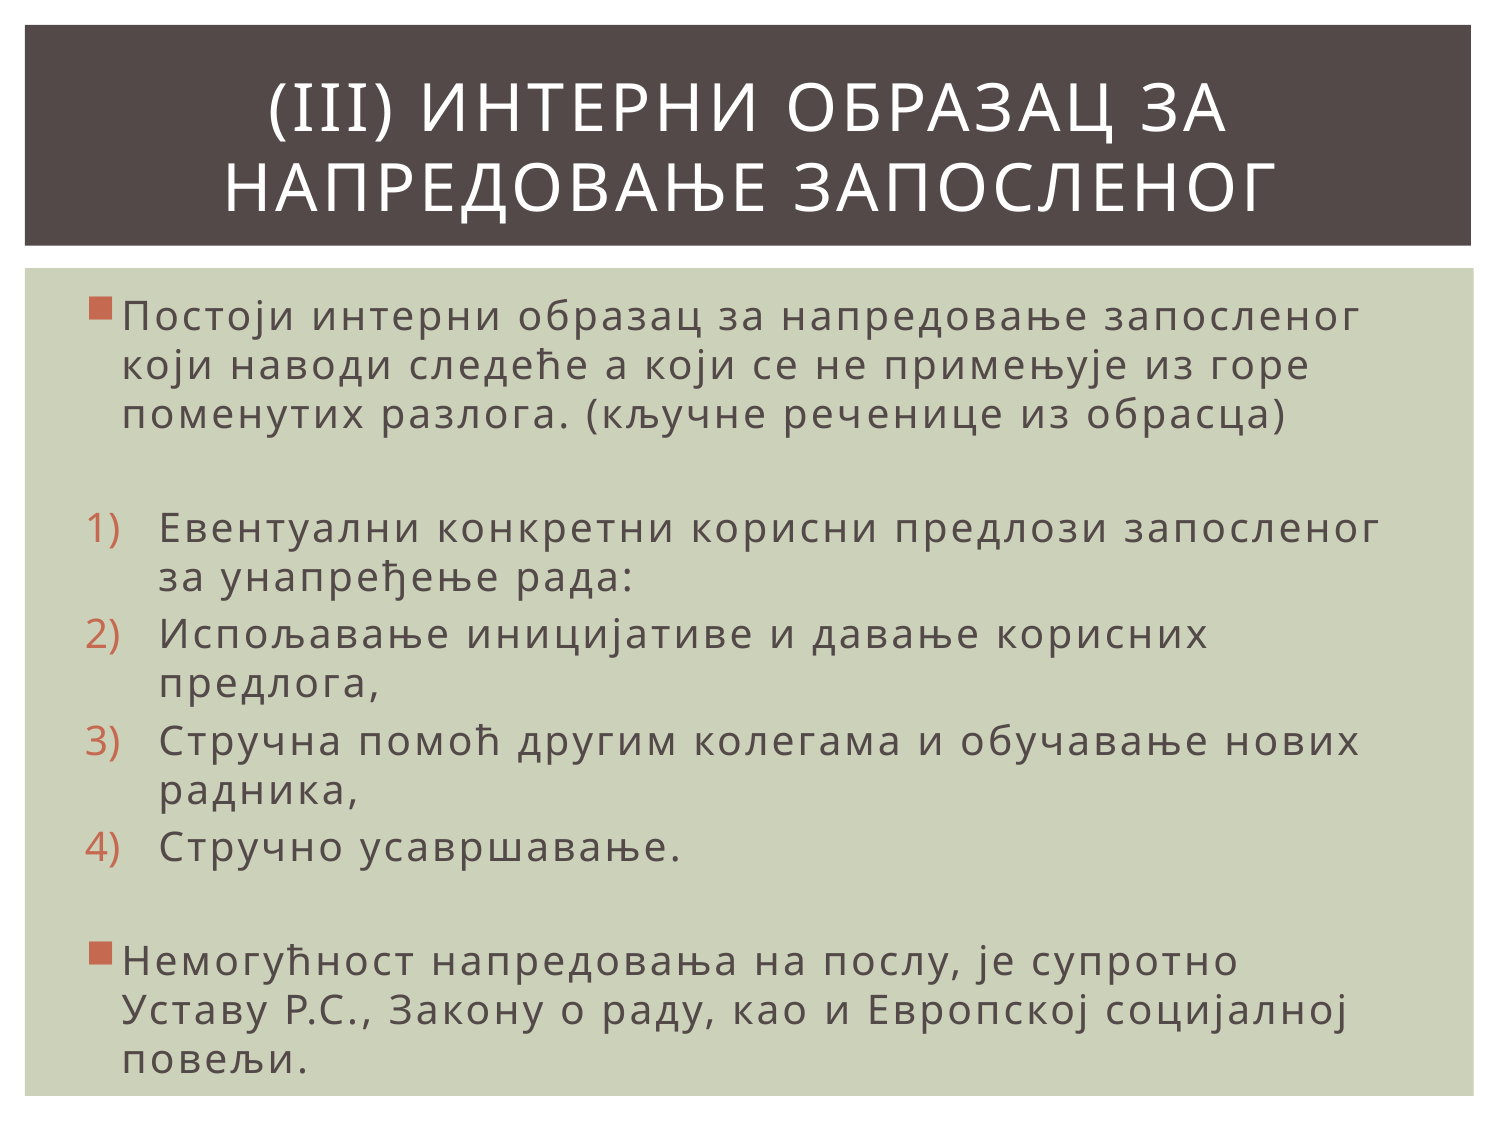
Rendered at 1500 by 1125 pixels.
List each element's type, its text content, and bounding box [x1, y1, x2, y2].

title (III) интерни образац за напредовање запосленог [62, 58, 1438, 232]
list Постоји интерни образац за напредовање запосленог који наводи следеће а који се не примењује из горе поменутих разлога. (кључне реченице из обрасца) Евентуални конкретни корисни предлози запосленог за унапређење рада: Испољавање иницијативе и давање корисних предлога, Стручна помоћ другим колегама и обучавање нових радника, Стручно усавршавање. Немогућност напредовања на послу, је супротно Уставу Р.С., Закону о раду, као и Европској социјалној повељи. [62, 281, 1412, 1094]
